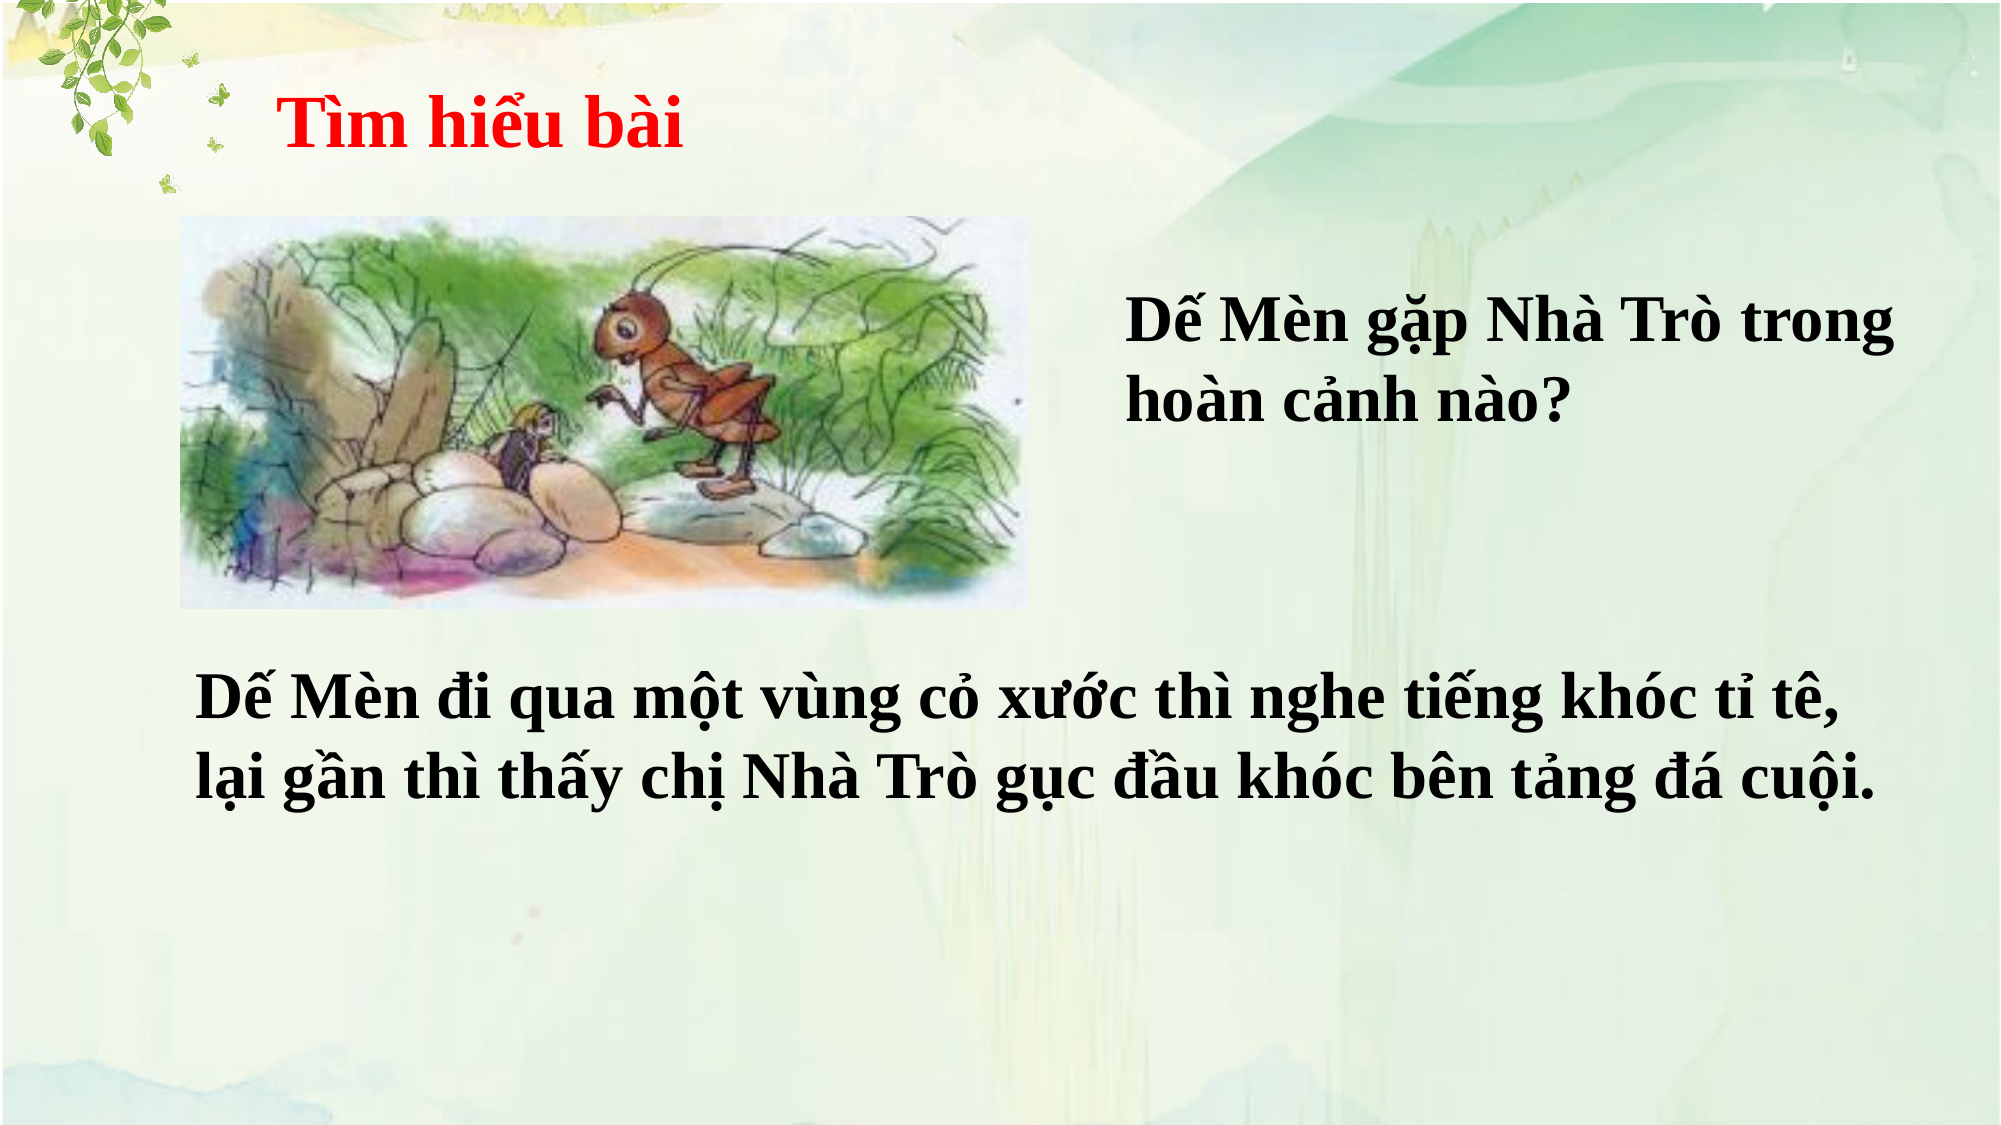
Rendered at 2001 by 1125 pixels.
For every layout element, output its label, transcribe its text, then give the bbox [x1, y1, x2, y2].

text_box Tìm hiểu bài [261, 65, 1219, 171]
picture [2, 0, 2000, 1125]
text_box Dế Mèn gặp Nhà Trò trong hoàn cảnh nào? [1110, 267, 1982, 442]
text_box Dế Mèn đi qua một vùng cỏ xước thì nghe tiếng khóc tỉ tê, lại gần thì thấy chị Nhà Trò gục đầu khóc bên tảng đá cuội. [180, 644, 1910, 819]
